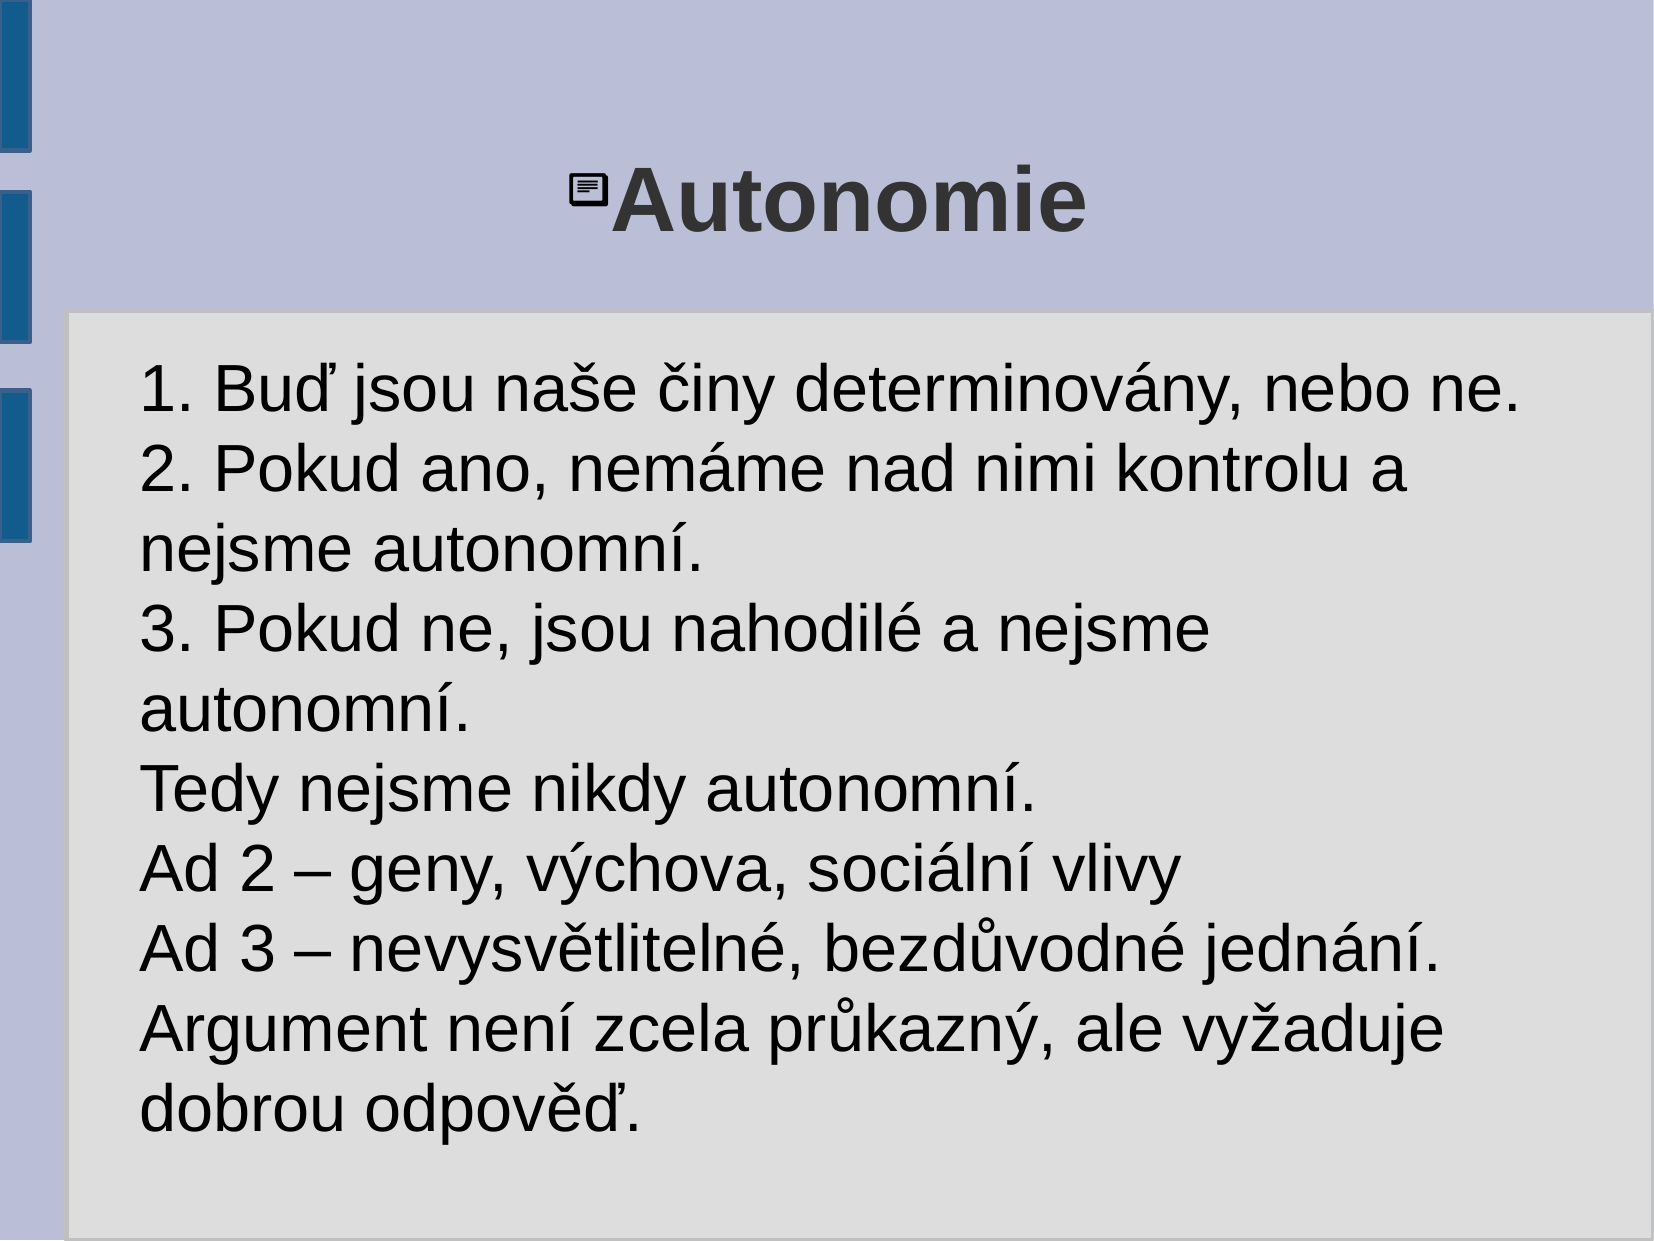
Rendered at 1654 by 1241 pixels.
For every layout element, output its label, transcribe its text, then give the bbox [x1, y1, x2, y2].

title Autonomie [121, 91, 1534, 299]
list 1. Buď jsou naše činy determinovány, nebo ne. 2. Pokud ano, nemáme nad nimi kontrolu a nejsme autonomní. 3. Pokud ne, jsou nahodilé a nejsme autonomní. Tedy nejsme nikdy autonomní. Ad 2 – geny, výchova, sociální vlivy Ad 3 – nevysvětlitelné, bezdůvodné jednání. Argument není zcela průkazný, ale vyžaduje dobrou odpověď. [121, 344, 1534, 1127]
